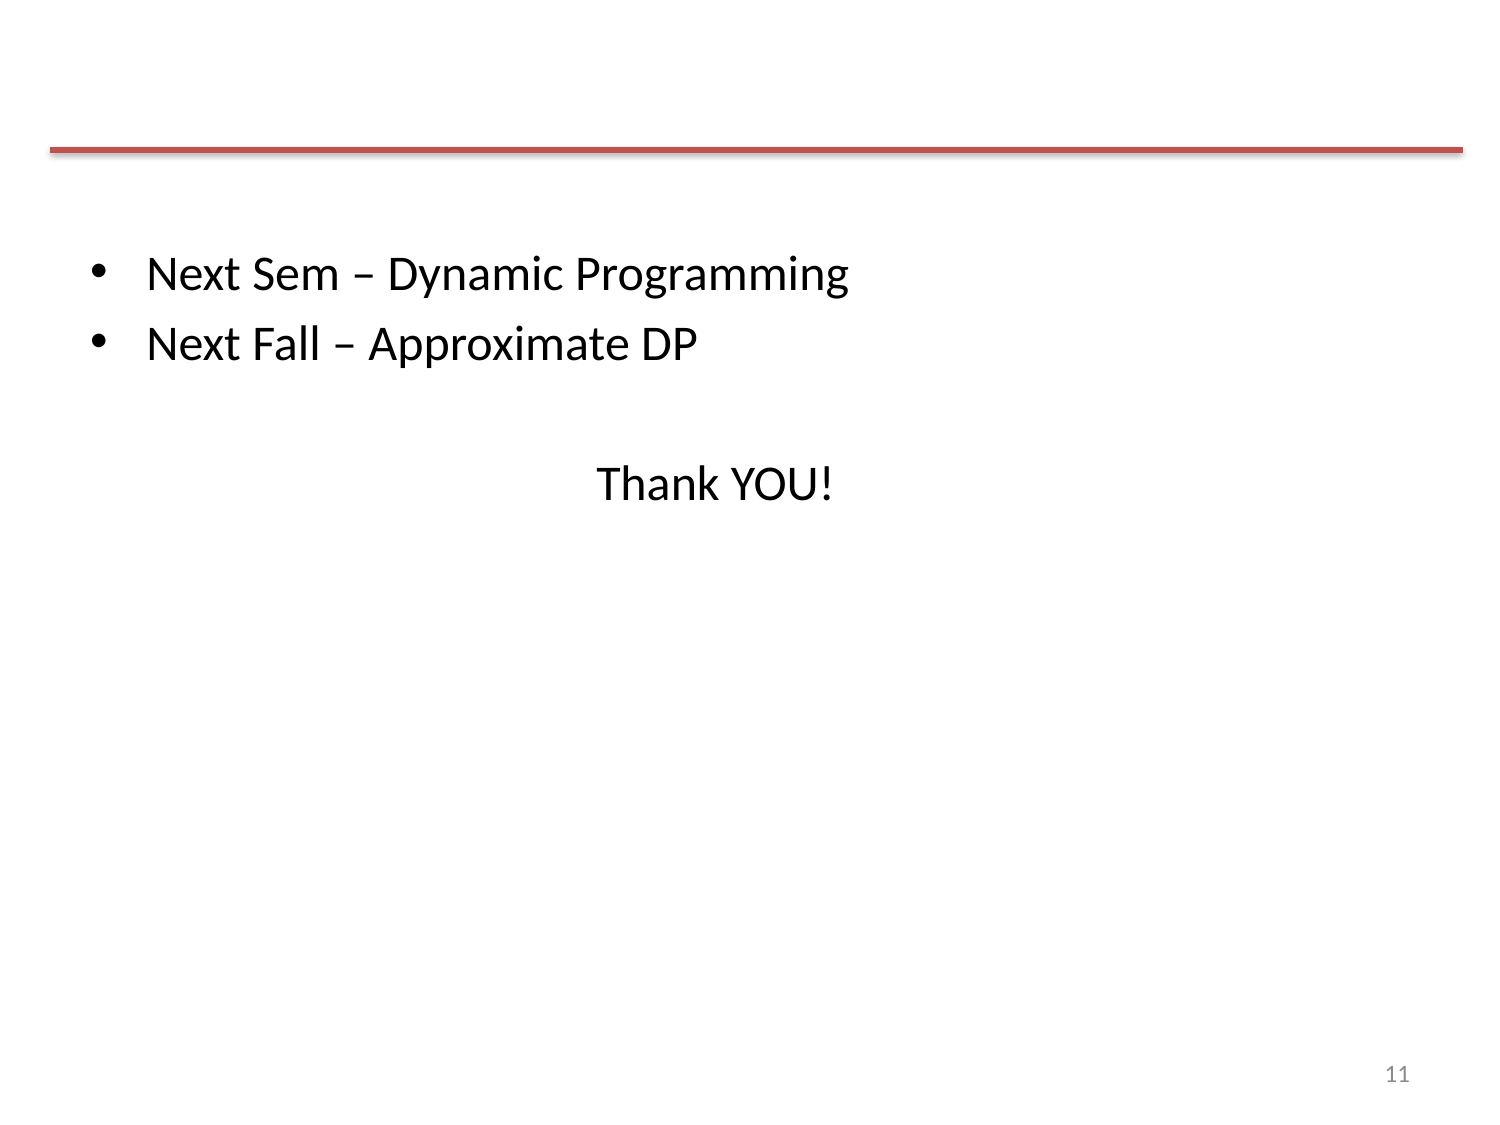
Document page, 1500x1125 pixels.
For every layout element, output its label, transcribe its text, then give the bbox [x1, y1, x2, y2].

list Next Sem – Dynamic Programming Next Fall – Approximate DP Thank YOU! [75, 162, 1425, 1038]
slide_number 11 [1074, 1042, 1425, 1103]
